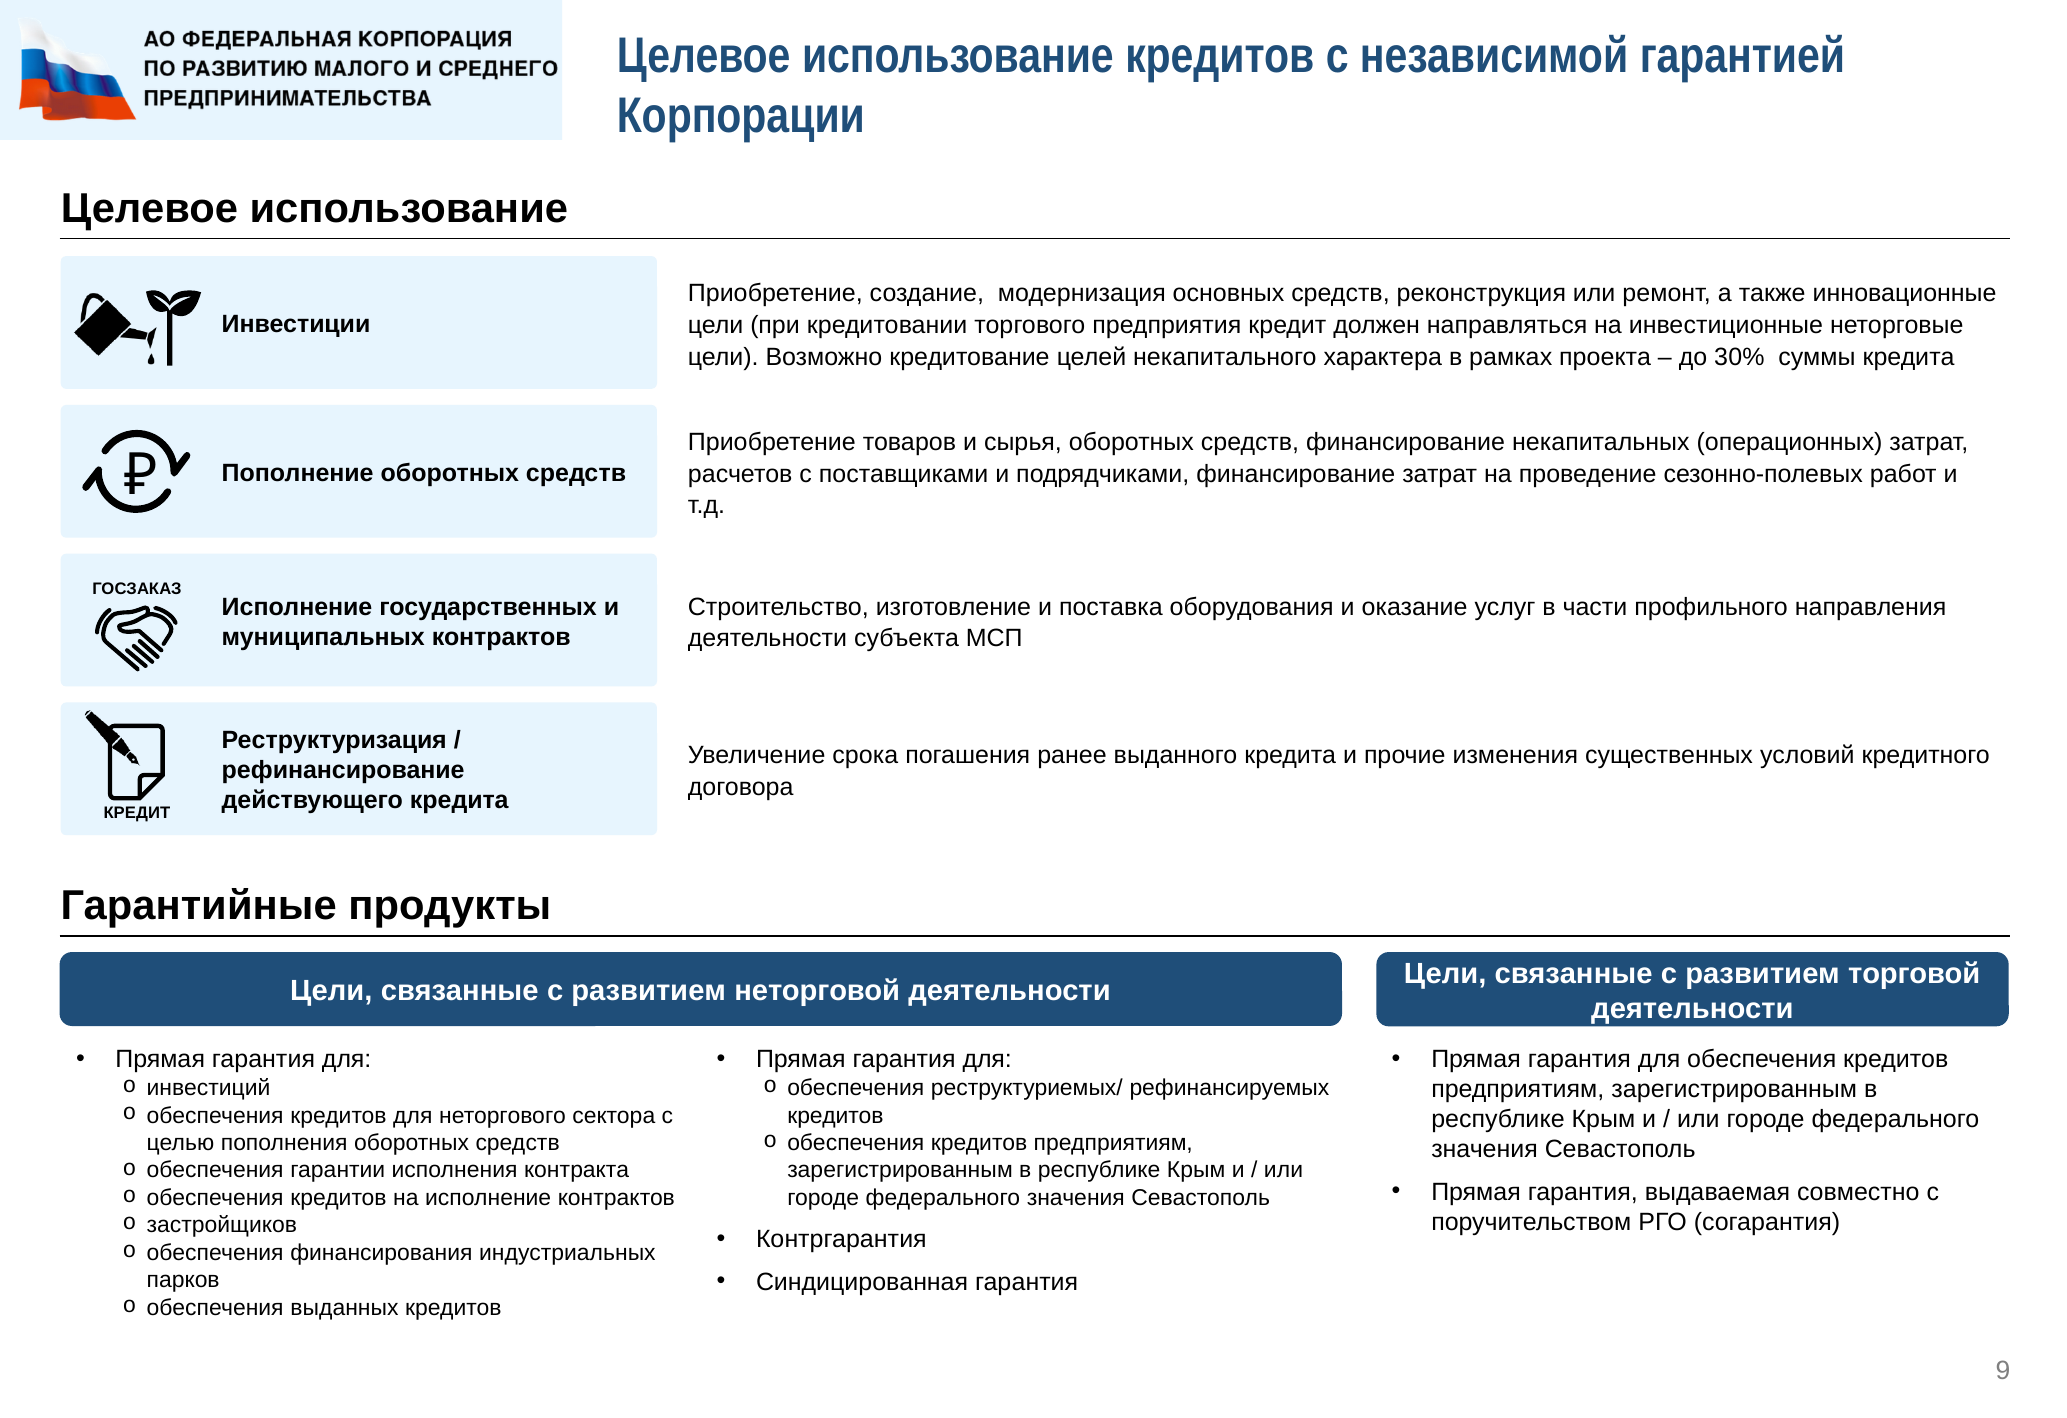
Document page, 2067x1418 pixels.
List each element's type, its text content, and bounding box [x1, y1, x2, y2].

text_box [76, 570, 198, 672]
text_box Цели, связанные с развитием торговой деятельности [1374, 949, 2011, 1029]
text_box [60, 254, 2011, 838]
text_box Прямая гарантия для обеспечения кредитов предприятиям, зарегистрированным в республике Крым и / или городе федерального значения Севастополь Прямая гарантия, выдаваемая совместно с поручительством РГО (согарантия) [1376, 1042, 2011, 1418]
picture [69, 282, 161, 375]
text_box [82, 707, 187, 830]
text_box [81, 429, 192, 514]
text_box Прямая гарантия для: обеспечения реструктуриемых/ рефинансируемых кредитов обеспечения кредитов предприятиям, зарегистрированным в республике Крым и / или городе федерального значения Севастополь Контргарантия Синдицированная гарантия [701, 1042, 1342, 1418]
title Целевое использование кредитов с независимой гарантией Корпорации [601, 24, 2011, 111]
picture [0, 0, 563, 140]
text_box Гарантийные продукты [60, 846, 2011, 928]
list Целевое использование [60, 111, 2011, 231]
text_box Прямая гарантия для: инвестиций обеспечения кредитов для неторгового сектора с целью пополнения оборотных средств обеспечения гарантии исполнения контракта обеспечения кредитов на исполнение контрактов застройщиков обеспечения финансирования индустриальных парков обеспечения выданных кредитов [60, 1042, 701, 1418]
text_box Цели, связанные с развитием неторговой деятельности [57, 949, 1345, 1029]
